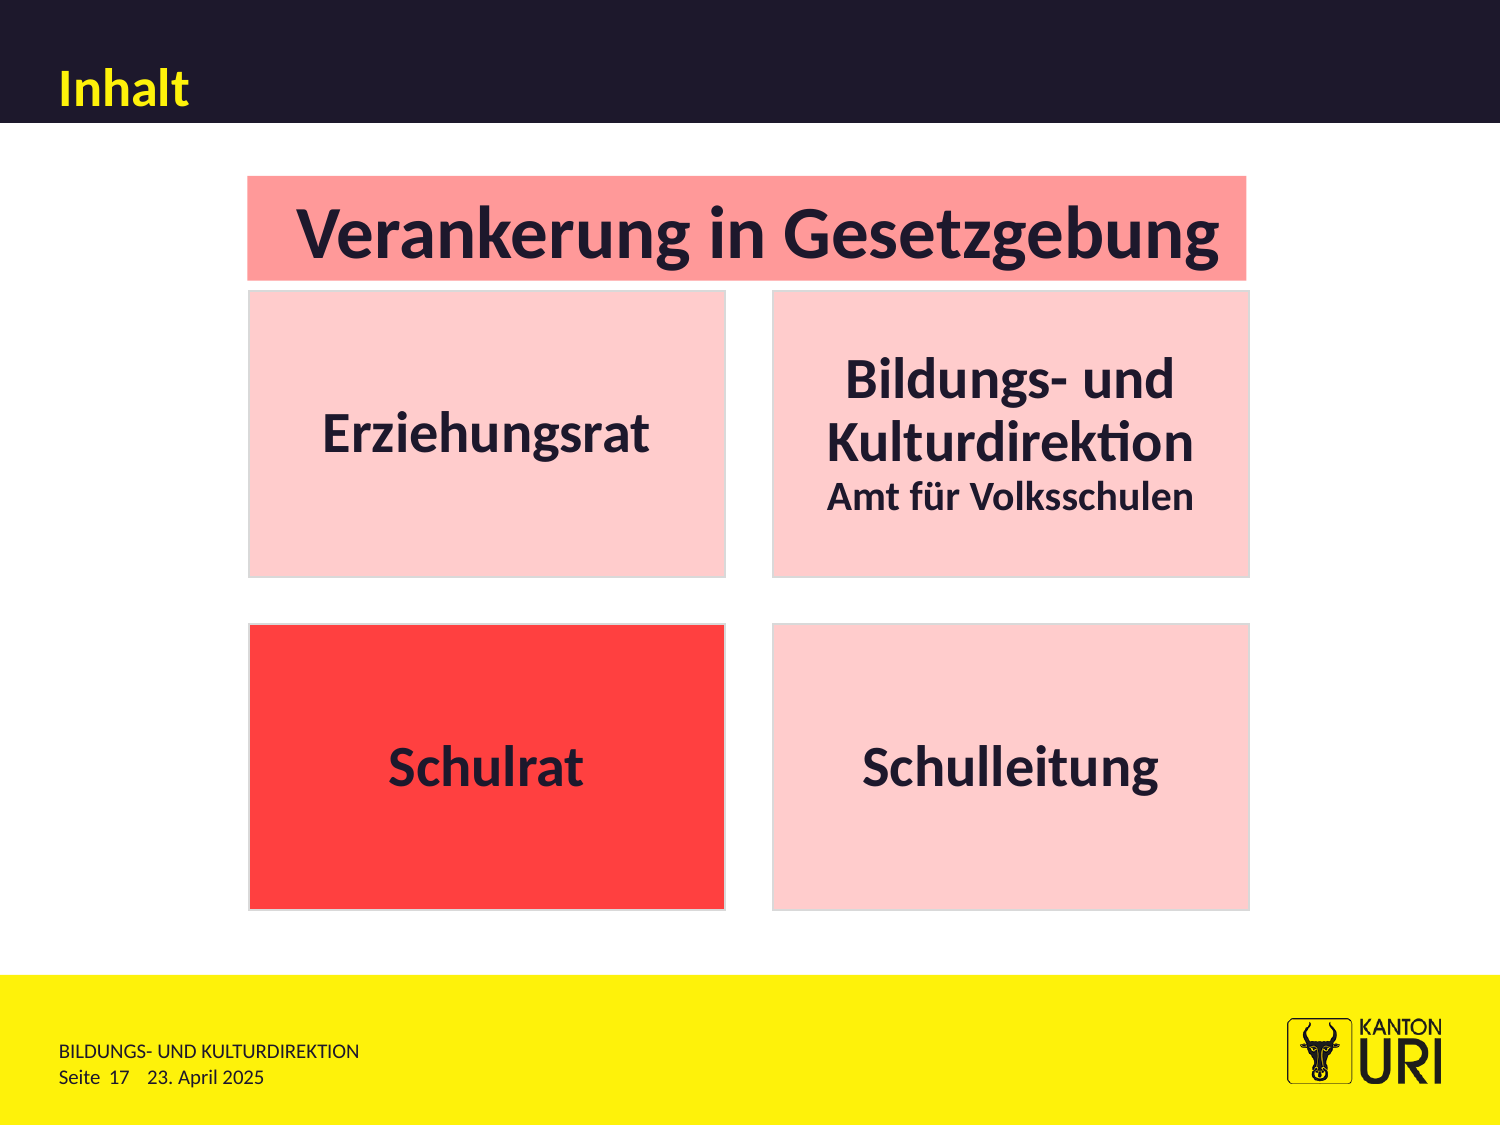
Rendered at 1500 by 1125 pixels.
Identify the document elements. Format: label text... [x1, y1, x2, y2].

slide_number 17 [108, 1063, 154, 1089]
text_box Verankerung in Gesetzgebung [247, 175, 1247, 281]
title Inhalt [0, 0, 1500, 123]
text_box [248, 267, 1249, 934]
picture [1287, 1018, 1441, 1084]
